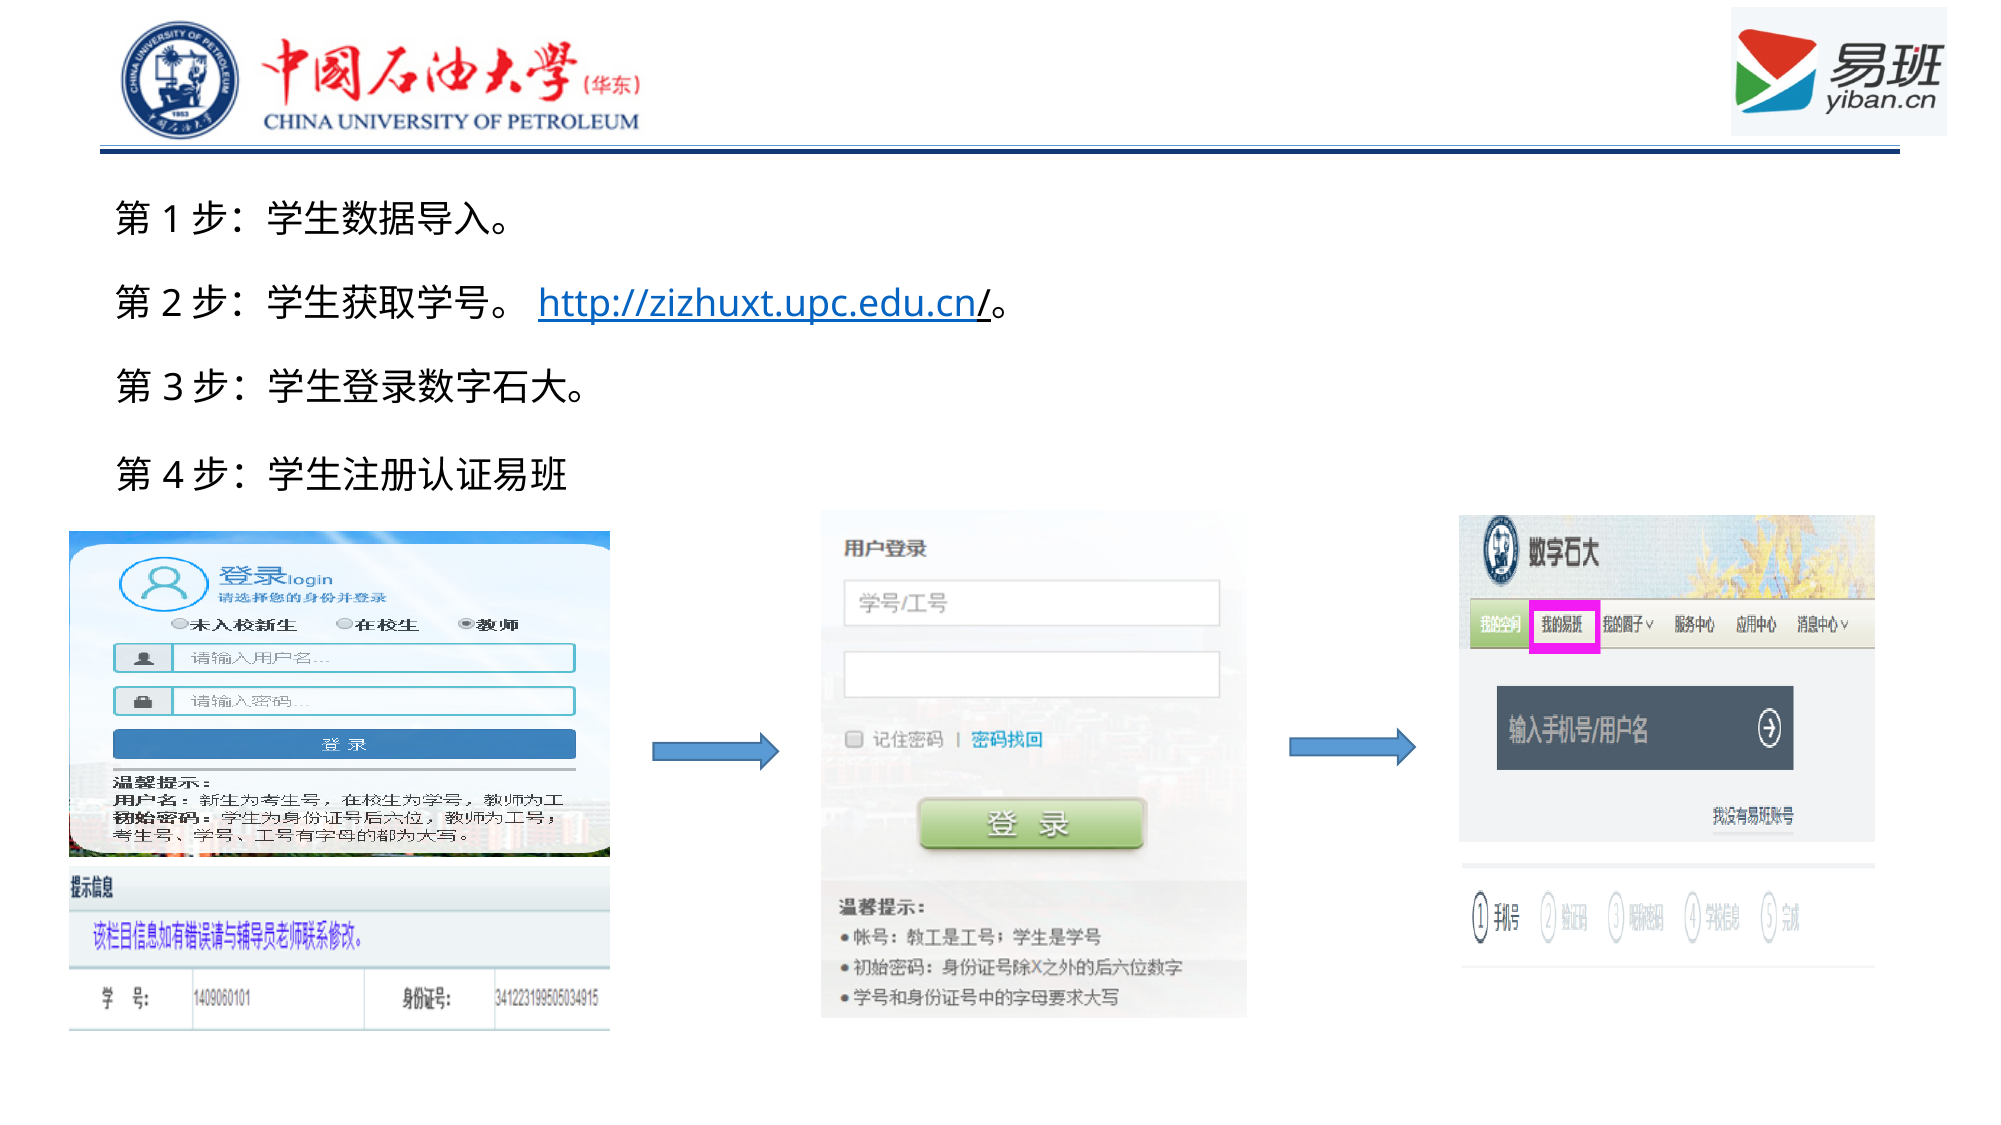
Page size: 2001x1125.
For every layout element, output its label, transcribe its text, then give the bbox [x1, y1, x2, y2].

picture [1458, 514, 1877, 1018]
picture [108, 146, 667, 151]
text_box 第4步：学生注册认证易班 [101, 443, 1878, 504]
picture [1731, 7, 1947, 136]
picture [69, 531, 610, 857]
text_box 第3步：学生登录数字石大。 [101, 355, 1878, 416]
picture [821, 510, 1247, 1018]
text_box 第2步：学生获取学号。http://zizhuxt.upc.edu.cn/。 [99, 271, 1877, 338]
text_box [652, 731, 780, 771]
picture [69, 866, 610, 1031]
text_box [1289, 727, 1417, 767]
text_box 第1步：学生数据导入。 [99, 187, 1877, 248]
picture [108, 13, 667, 145]
